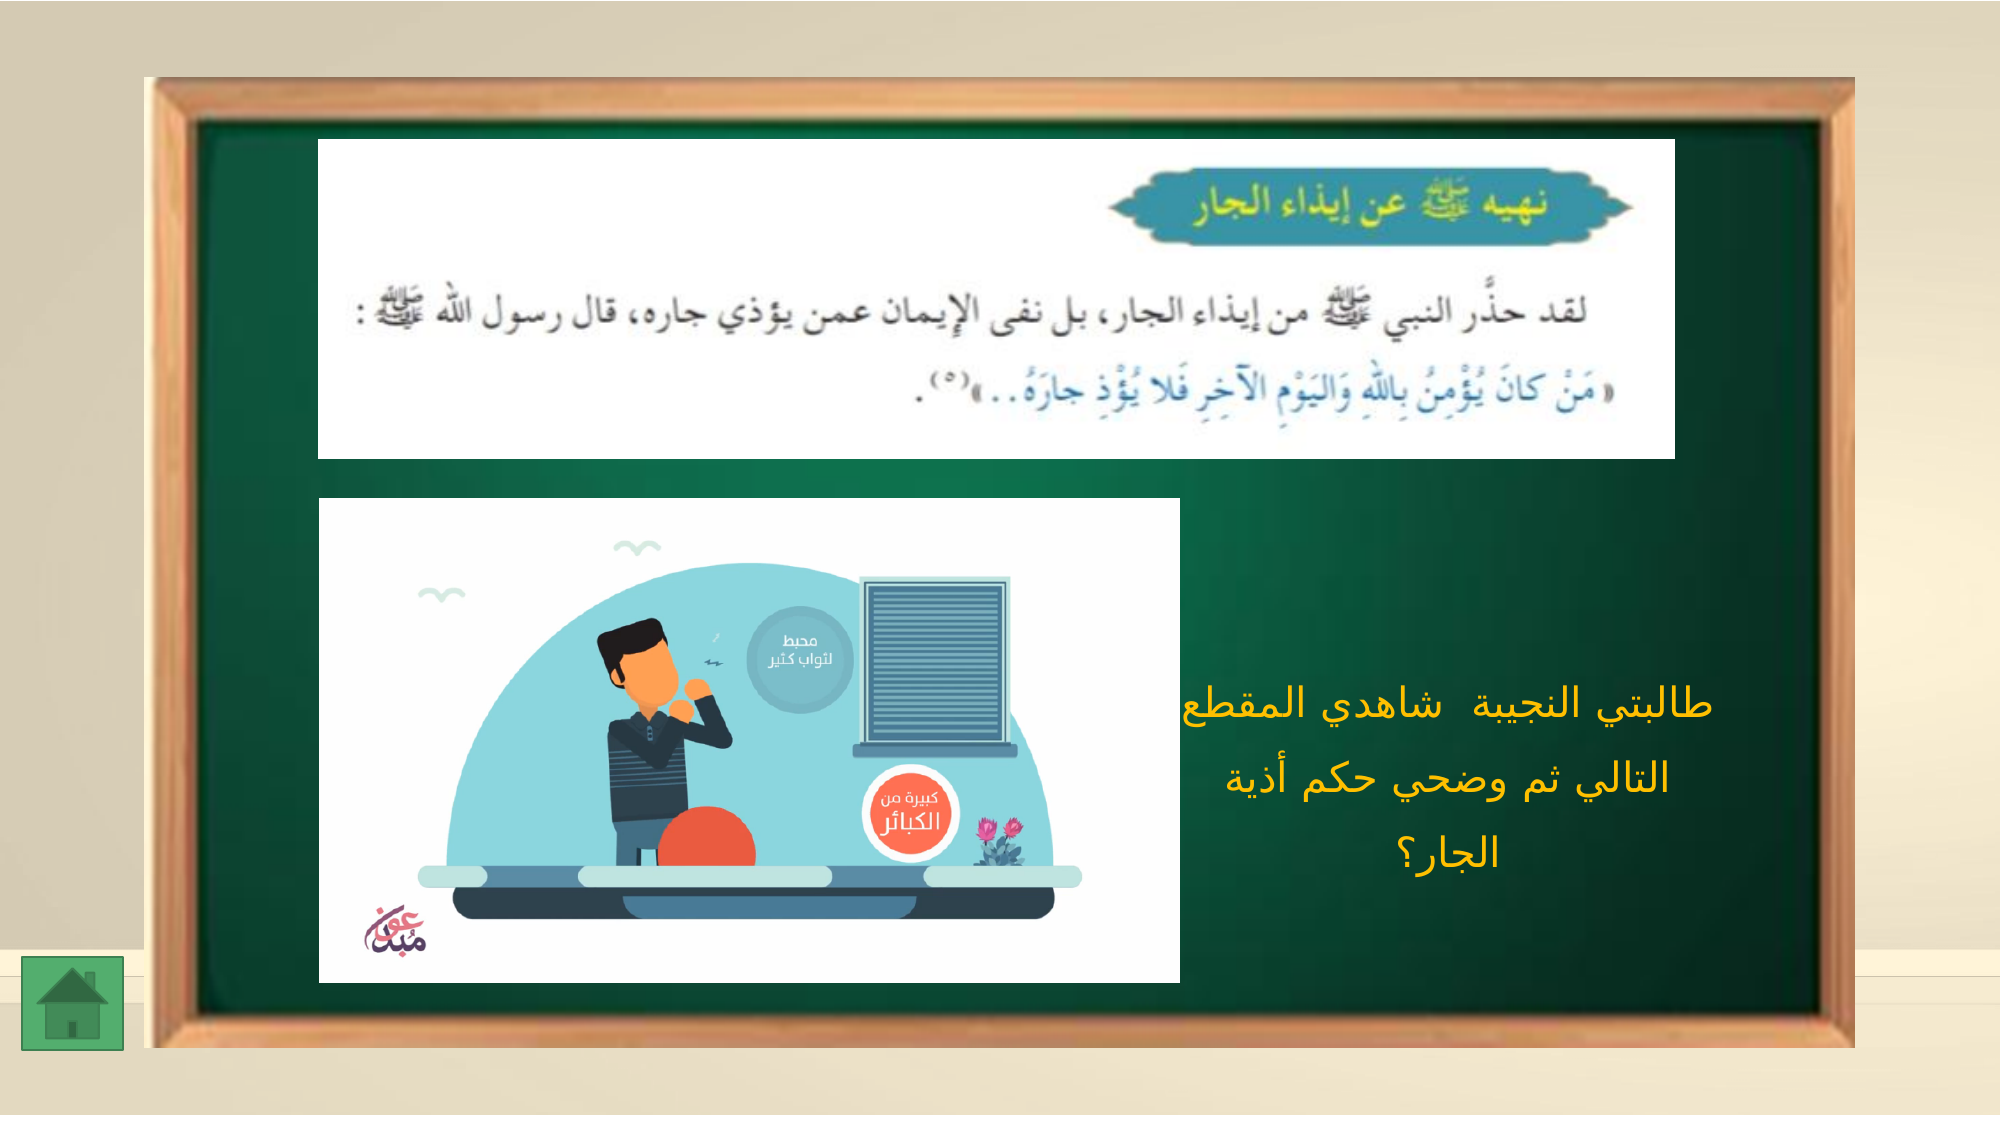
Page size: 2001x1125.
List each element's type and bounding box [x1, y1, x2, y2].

picture [0, 1, 2000, 1115]
text_box [318, 498, 1181, 983]
